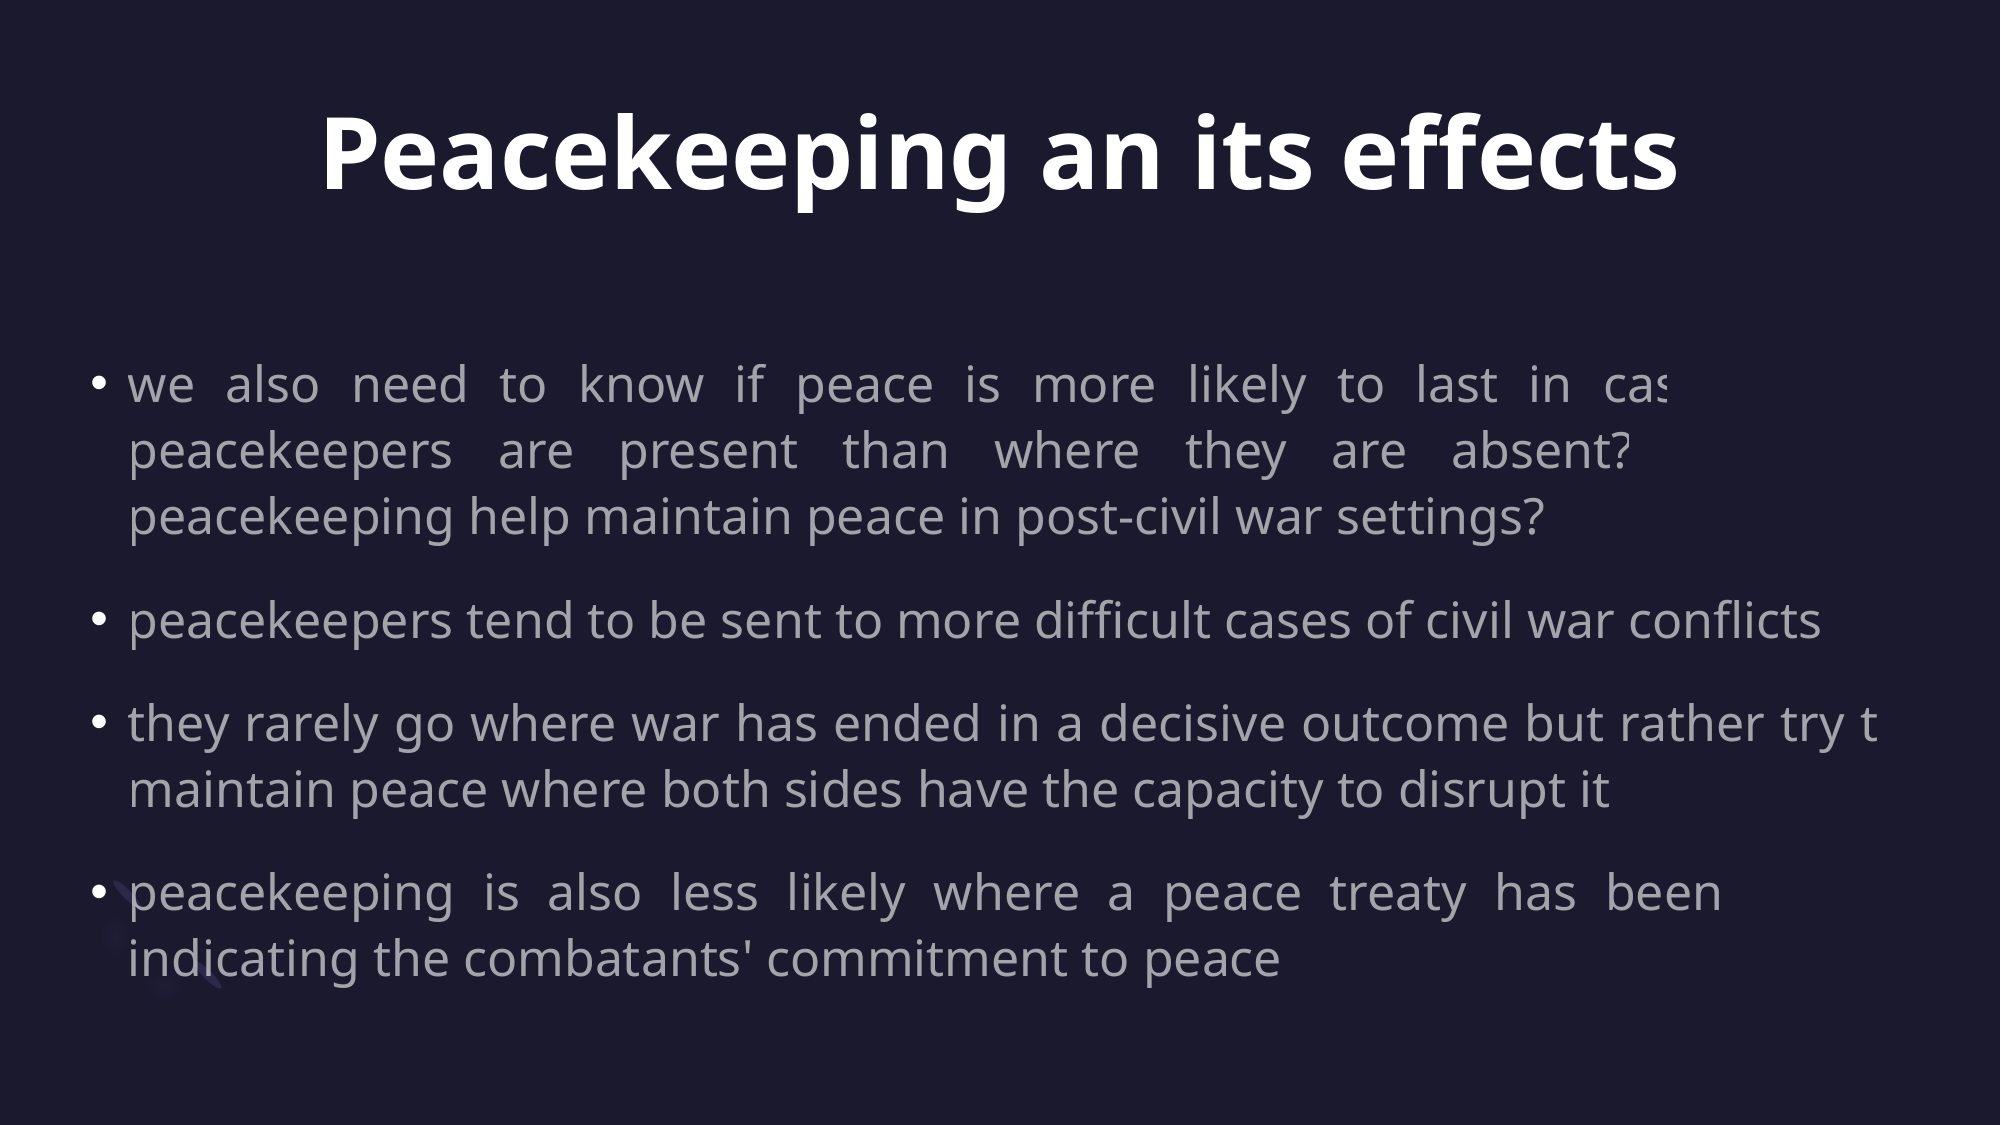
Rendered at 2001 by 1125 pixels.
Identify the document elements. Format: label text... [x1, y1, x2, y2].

list we also need to know if peace is more likely to last in cases where peacekeepers are present than where they are absent? i.e. Does peacekeeping help maintain peace in post-civil war settings? peacekeepers tend to be sent to more difficult cases of civil war conflicts they rarely go where war has ended in a decisive outcome but rather try to maintain peace where both sides have the capacity to disrupt it peacekeeping is also less likely where a peace treaty has been signed indicating the combatants' commitment to peace [90, 346, 1910, 1000]
title Peacekeeping an its effects [90, 90, 1910, 309]
